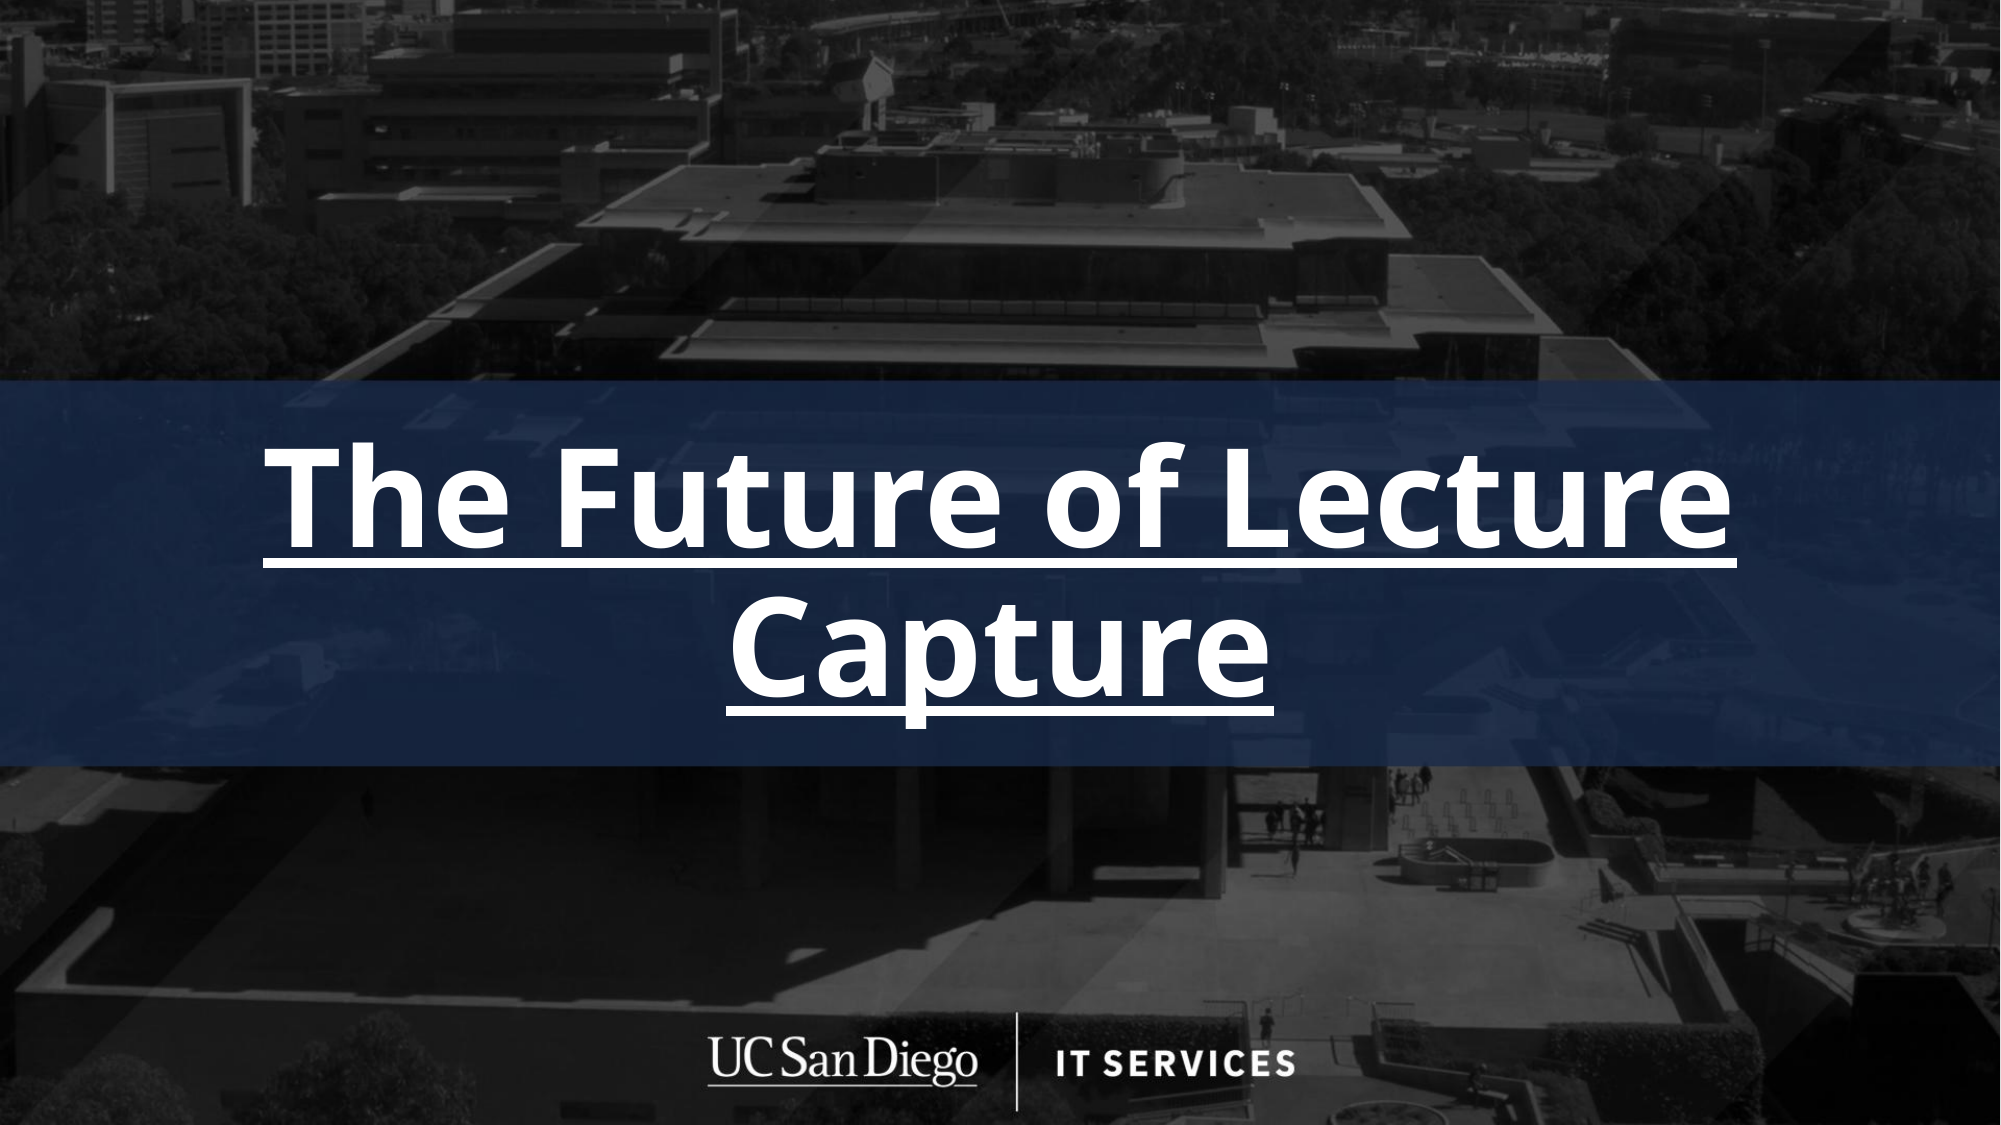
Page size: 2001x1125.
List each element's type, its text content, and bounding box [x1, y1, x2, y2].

title The Future of Lecture Capture [0, 385, 2000, 770]
picture [0, 0, 2001, 1125]
